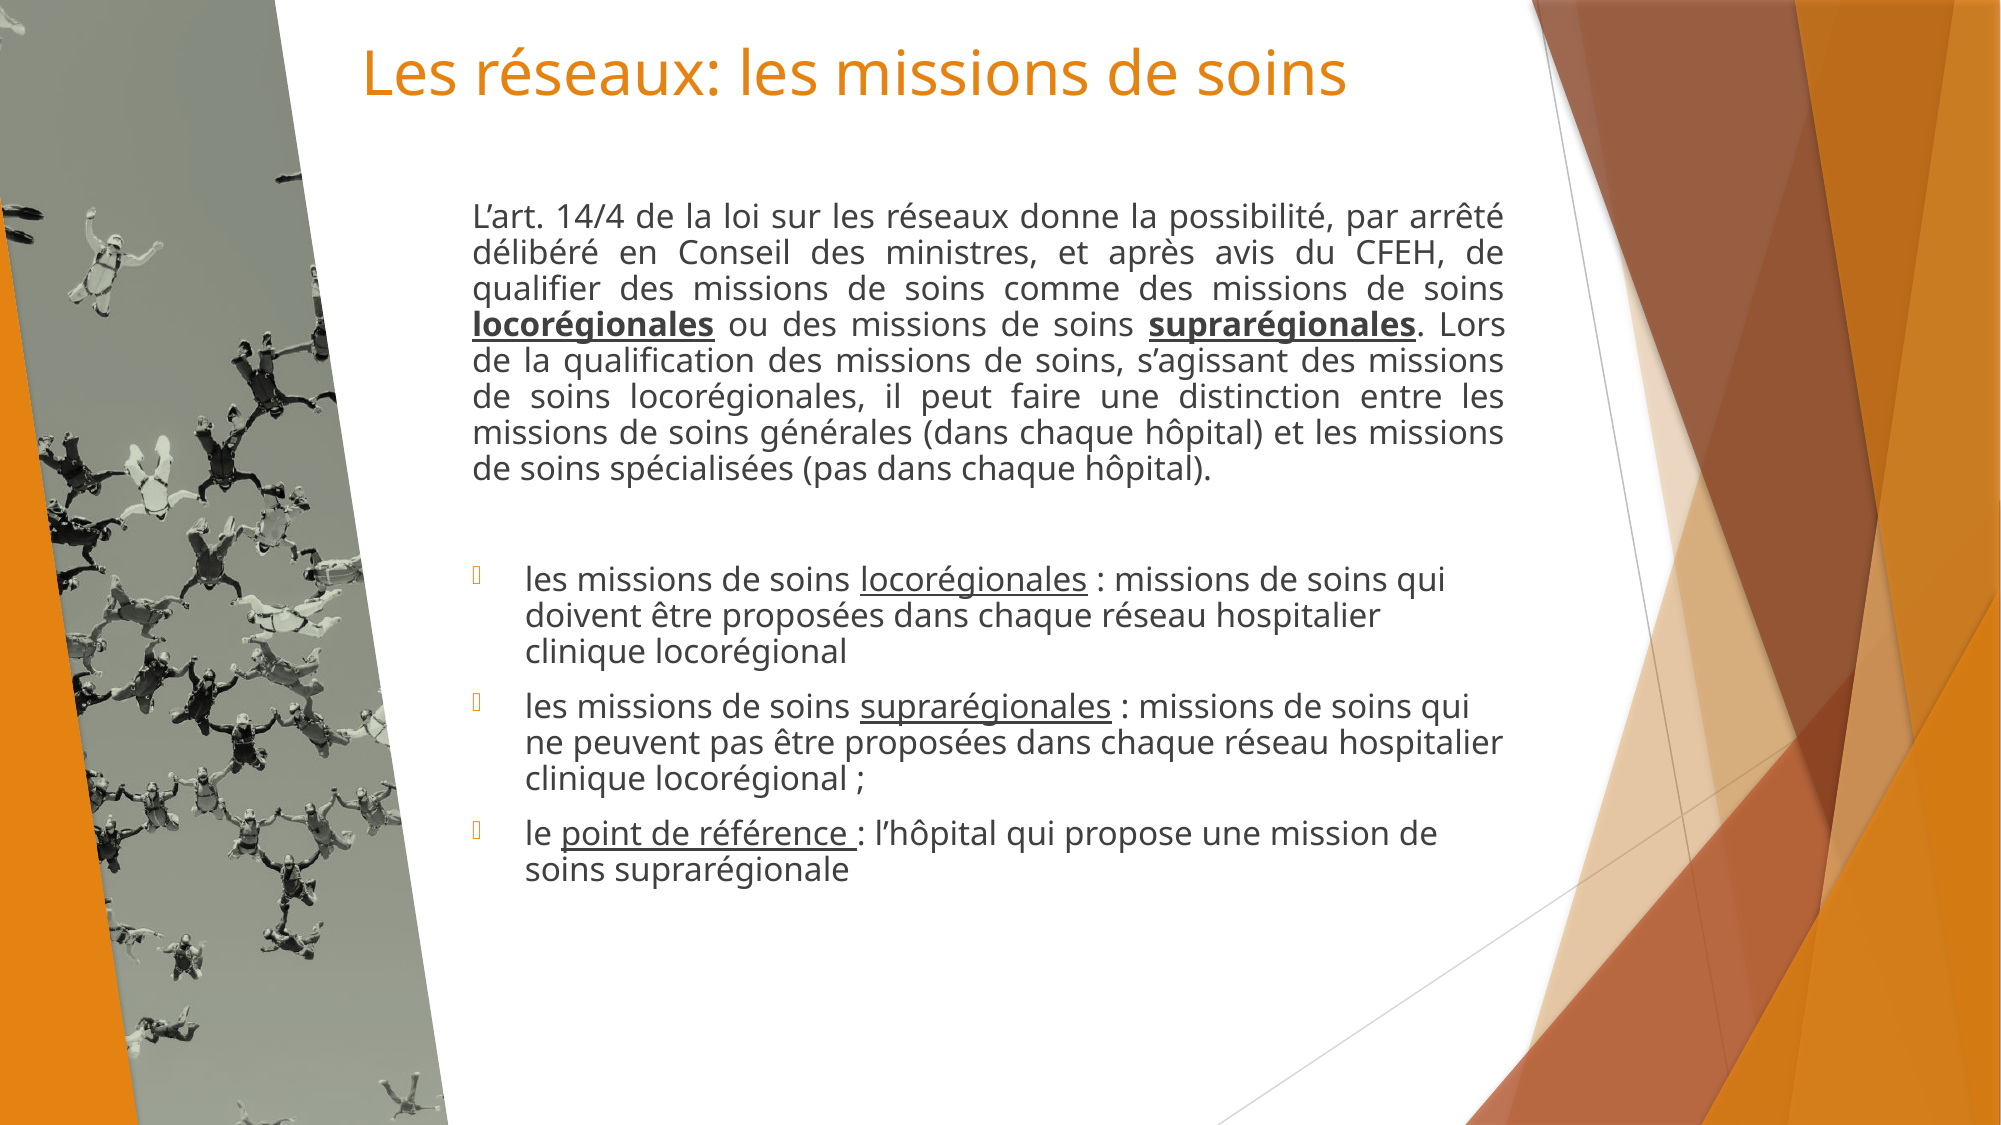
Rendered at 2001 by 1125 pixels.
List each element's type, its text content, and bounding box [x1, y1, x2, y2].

title Les réseaux: les missions de soins [452, 25, 1566, 168]
picture [0, 0, 449, 1125]
list L’art. 14/4 de la loi sur les réseaux donne la possibilité, par arrêté délibéré en Conseil des ministres, et après avis du CFEH, de qualifier des missions de soins comme des missions de soins locorégionales ou des missions de soins suprarégionales. Lors de la qualification des missions de soins, s’agissant des missions de soins locorégionales, il peut faire une distinction entre les missions de soins générales (dans chaque hôpital) et les missions de soins spécialisées (pas dans chaque hôpital). les missions de soins locorégionales : missions de soins qui doivent être proposées dans chaque réseau hospitalier clinique locorégional les missions de soins suprarégionales : missions de soins qui ne peuvent pas être proposées dans chaque réseau hospitalier clinique locorégional ; le point de référence : l’hôpital qui propose une mission de soins suprarégionale [457, 192, 1522, 992]
